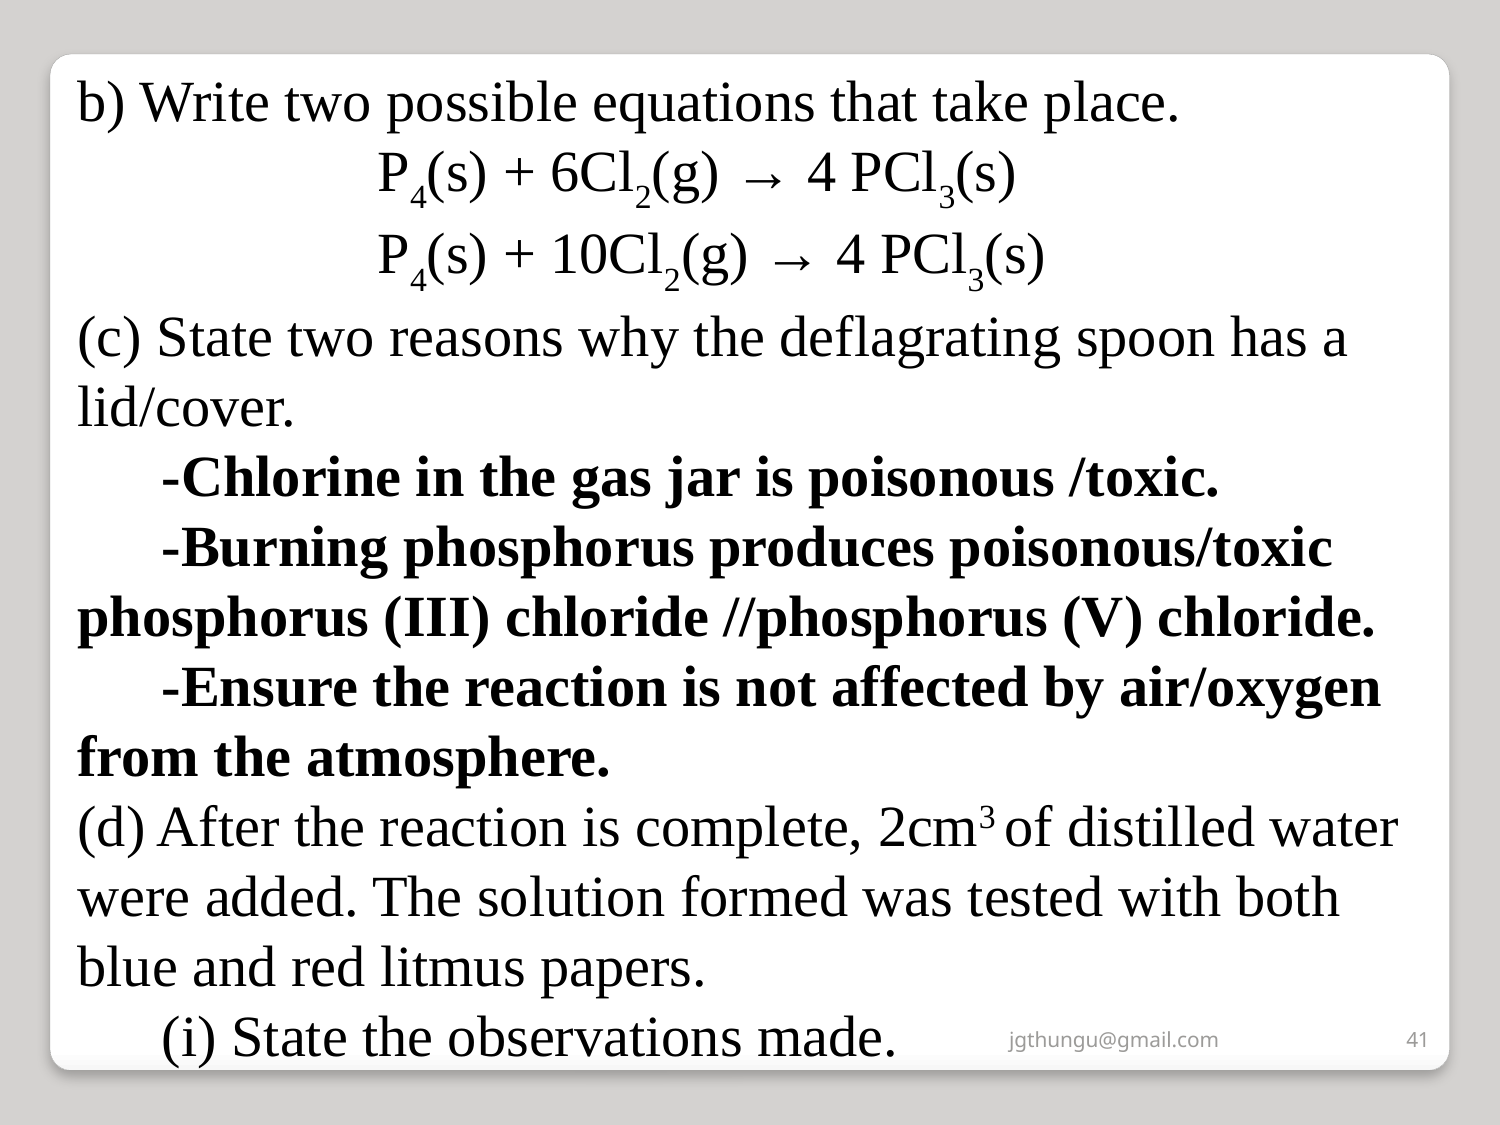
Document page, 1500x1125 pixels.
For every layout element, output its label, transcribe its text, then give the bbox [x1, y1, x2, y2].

slide_number 41 [1438, 1002, 1445, 1063]
text_box b) Write two possible equations that take place. P4(s) + 6Cl2(g) → 4 PCl3(s) P4(s) + 10Cl2(g) → 4 PCl3(s) (c) State two reasons why the deflagrating spoon has a lid/cover. -Chlorine in the gas jar is poisonous /toxic. -Burning phosphorus produces poisonous/toxic phosphorus (III) chloride //phosphorus (V) chloride. -Ensure the reaction is not affected by air/oxygen from the atmosphere. (d) After the reaction is complete, 2cm3 of distilled water were added. The solution formed was tested with both blue and red litmus papers. (i) State the observations made. [62, 55, 1438, 1125]
